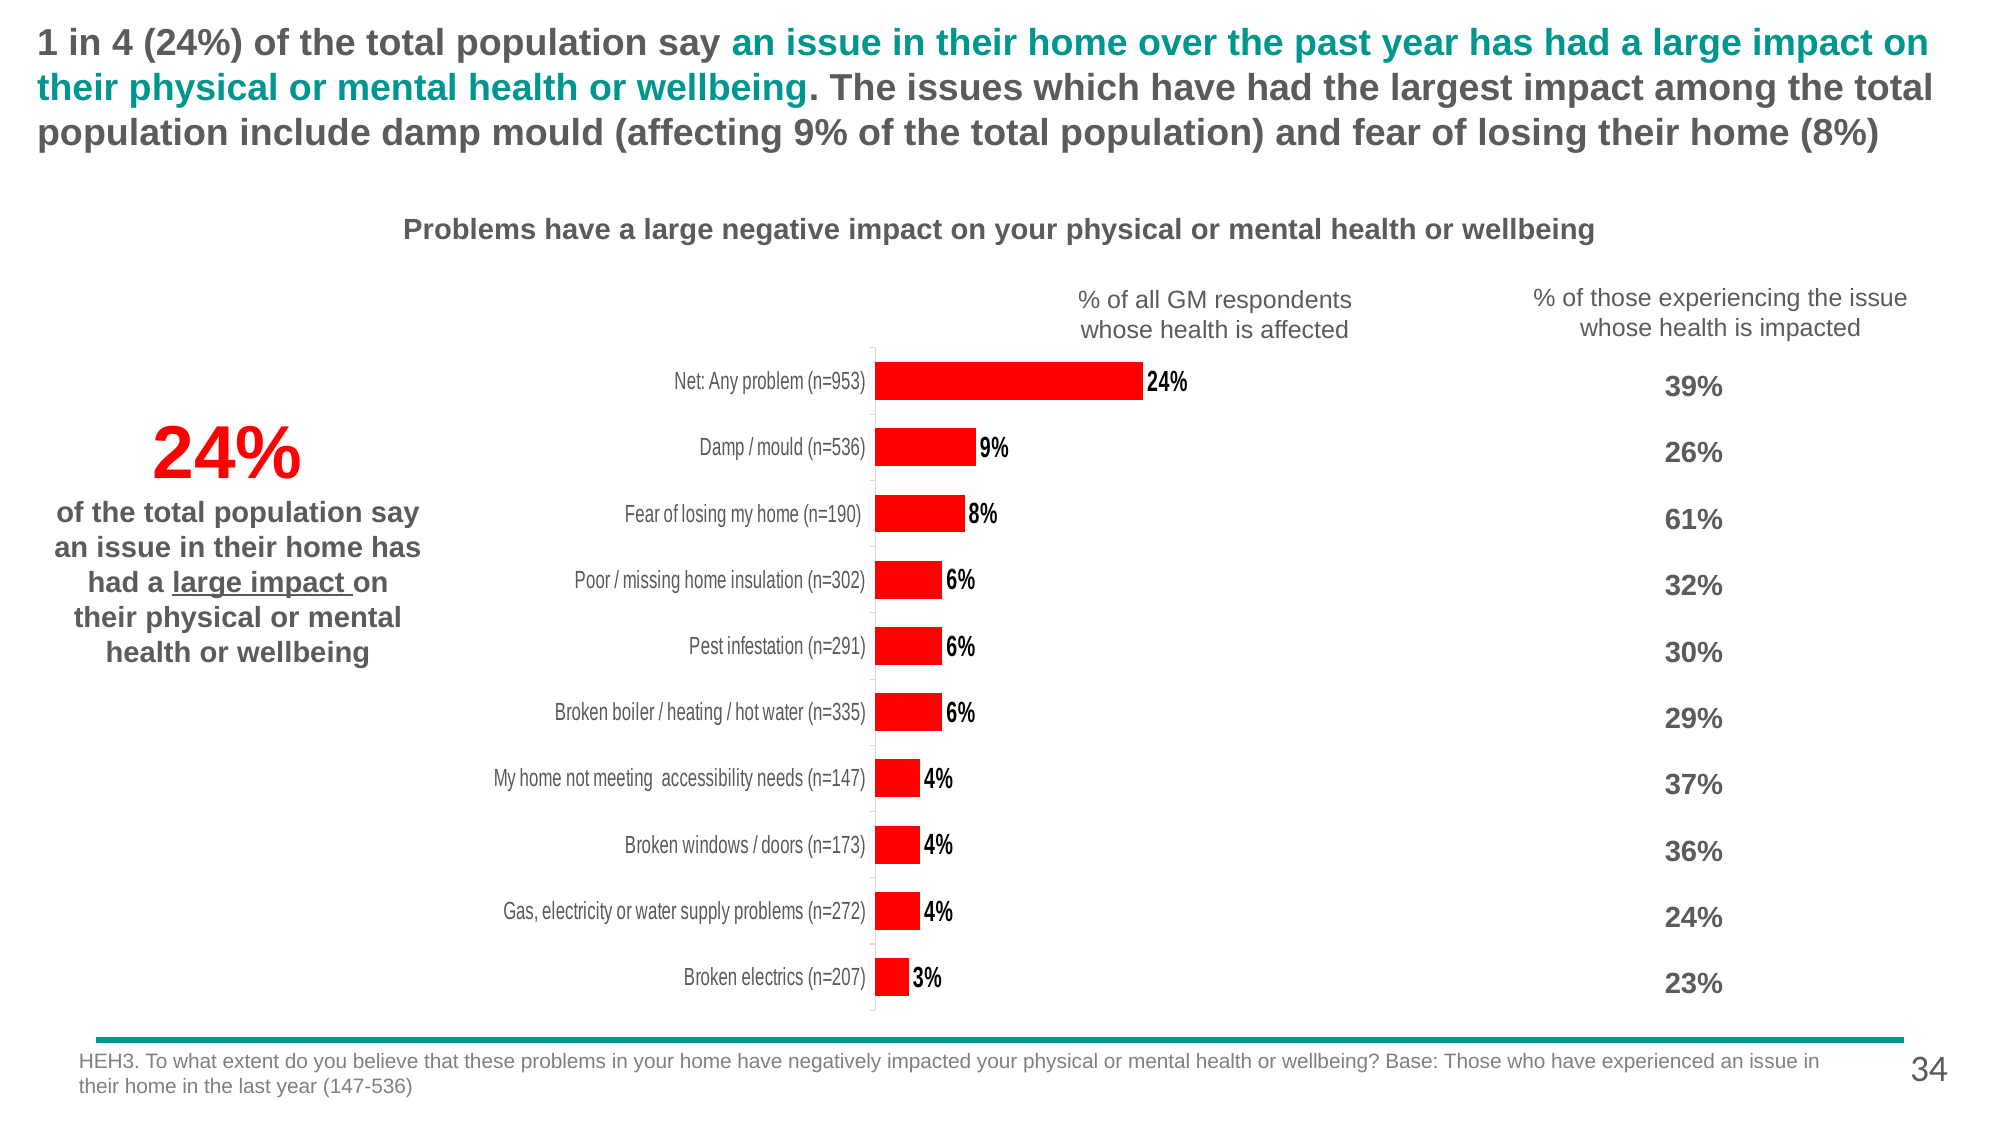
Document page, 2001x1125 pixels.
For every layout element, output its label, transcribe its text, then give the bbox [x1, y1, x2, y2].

table_cell 30% [1658, 618, 1762, 685]
table_cell 37% [1658, 751, 1762, 817]
text_box 34 [1895, 1036, 1975, 1098]
table_cell 24% [1658, 884, 1762, 950]
table_cell 32% [1658, 552, 1762, 618]
text_box % of all GM respondents whose health is affected [1044, 283, 1387, 344]
table_cell 36% [1658, 817, 1762, 884]
text_box HEH3. To what extent do you believe that these problems in your home have negatively impacted your physical or mental health or wellbeing? Base: Those who have experienced an issue in their home in the last year (147-536) [64, 1040, 1861, 1125]
text_box % of those experiencing the issue whose health is impacted [1501, 281, 1941, 342]
title 1 in 4 (24%) of the total population say an issue in their home over the past year has had a large impact on their physical or mental health or wellbeing. The issues which have had the largest impact among the total population include damp mould (affecting 9% of the total population) and fear of losing their home (8%) [37, 17, 1975, 206]
table_cell 61% [1658, 485, 1762, 552]
text_box Problems have a large negative impact on your physical or mental health or wellbeing [251, 210, 1748, 246]
chart [493, 347, 1658, 1011]
table_cell 26% [1658, 419, 1762, 485]
text_box 24% of the total population say an issue in their home has had a large impact on their physical or mental health or wellbeing [37, 396, 440, 676]
table_cell 29% [1658, 685, 1762, 751]
table_cell 23% [1627, 950, 1762, 1016]
table_header 39% [1658, 353, 1762, 419]
